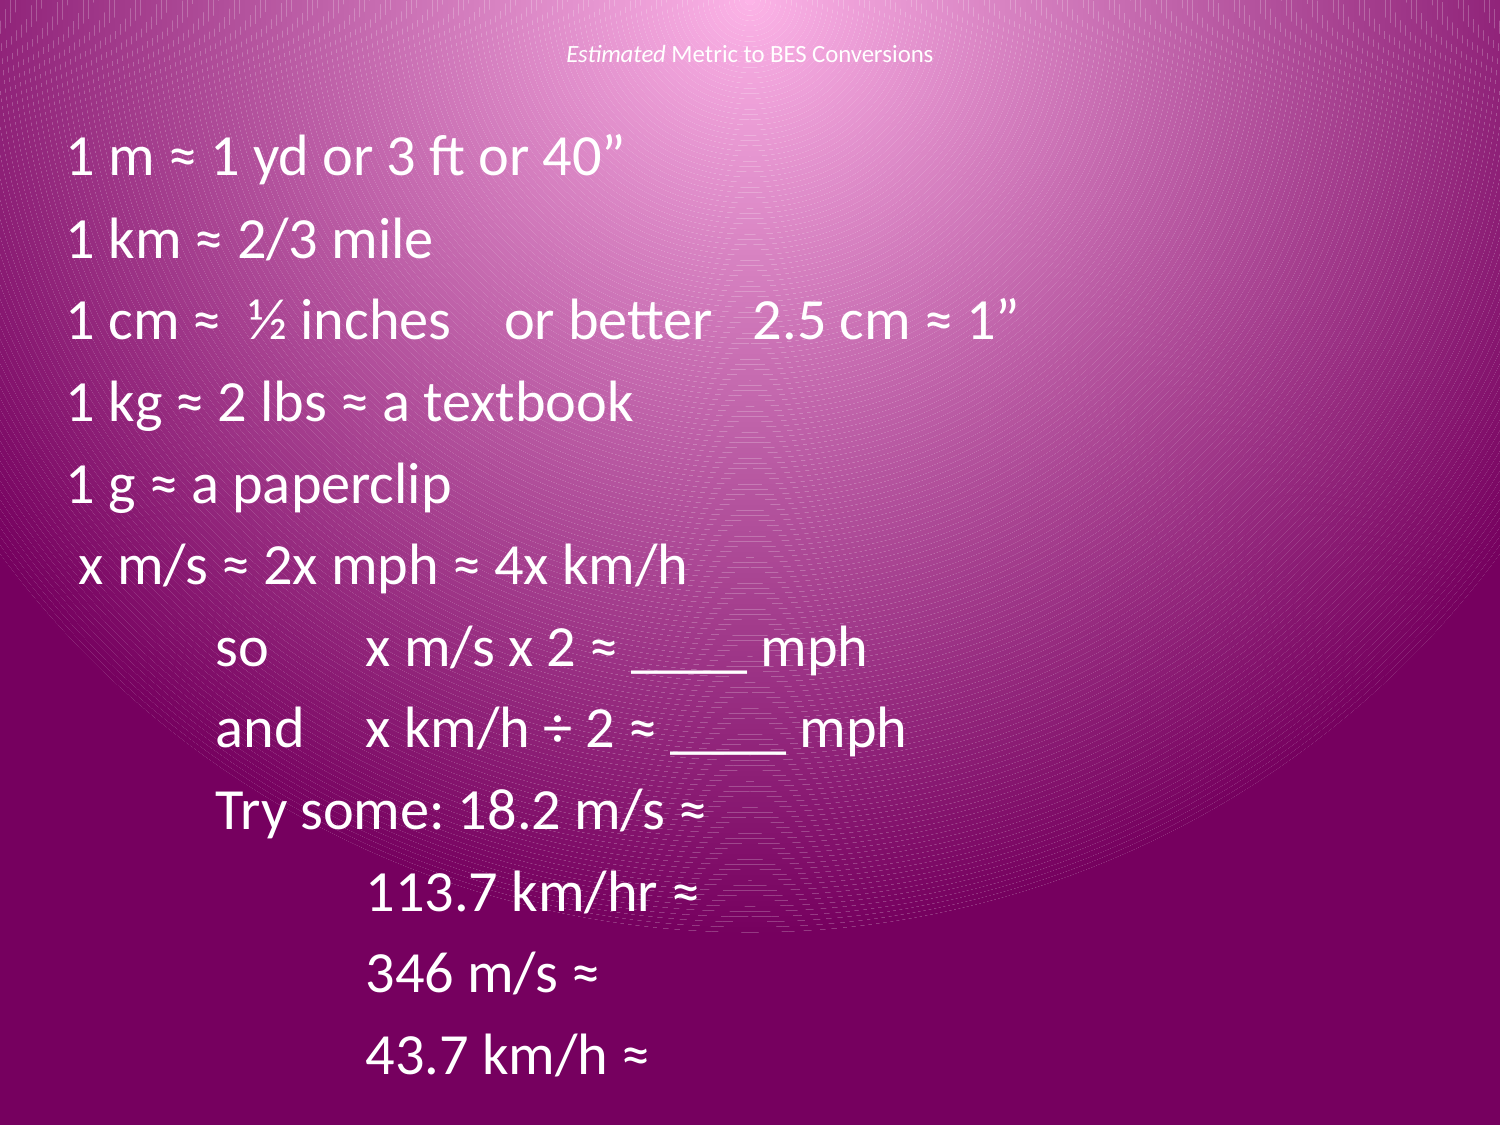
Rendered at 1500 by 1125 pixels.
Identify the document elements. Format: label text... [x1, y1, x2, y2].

title Estimated Metric to BES Conversions [75, 0, 1425, 101]
list 1 m ≈ 1 yd or 3 ft or 40” 1 km ≈ 2/3 mile 1 cm ≈ ½ inches or better 2.5 cm ≈ 1” 1 kg ≈ 2 lbs ≈ a textbook 1 g ≈ a paperclip x m/s ≈ 2x mph ≈ 4x km/h so x m/s x 2 ≈ ____ mph and x km/h ÷ 2 ≈ ____ mph Try some: 18.2 m/s ≈ 113.7 km/hr ≈ 346 m/s ≈ 43.7 km/h ≈ [0, 101, 1500, 1125]
